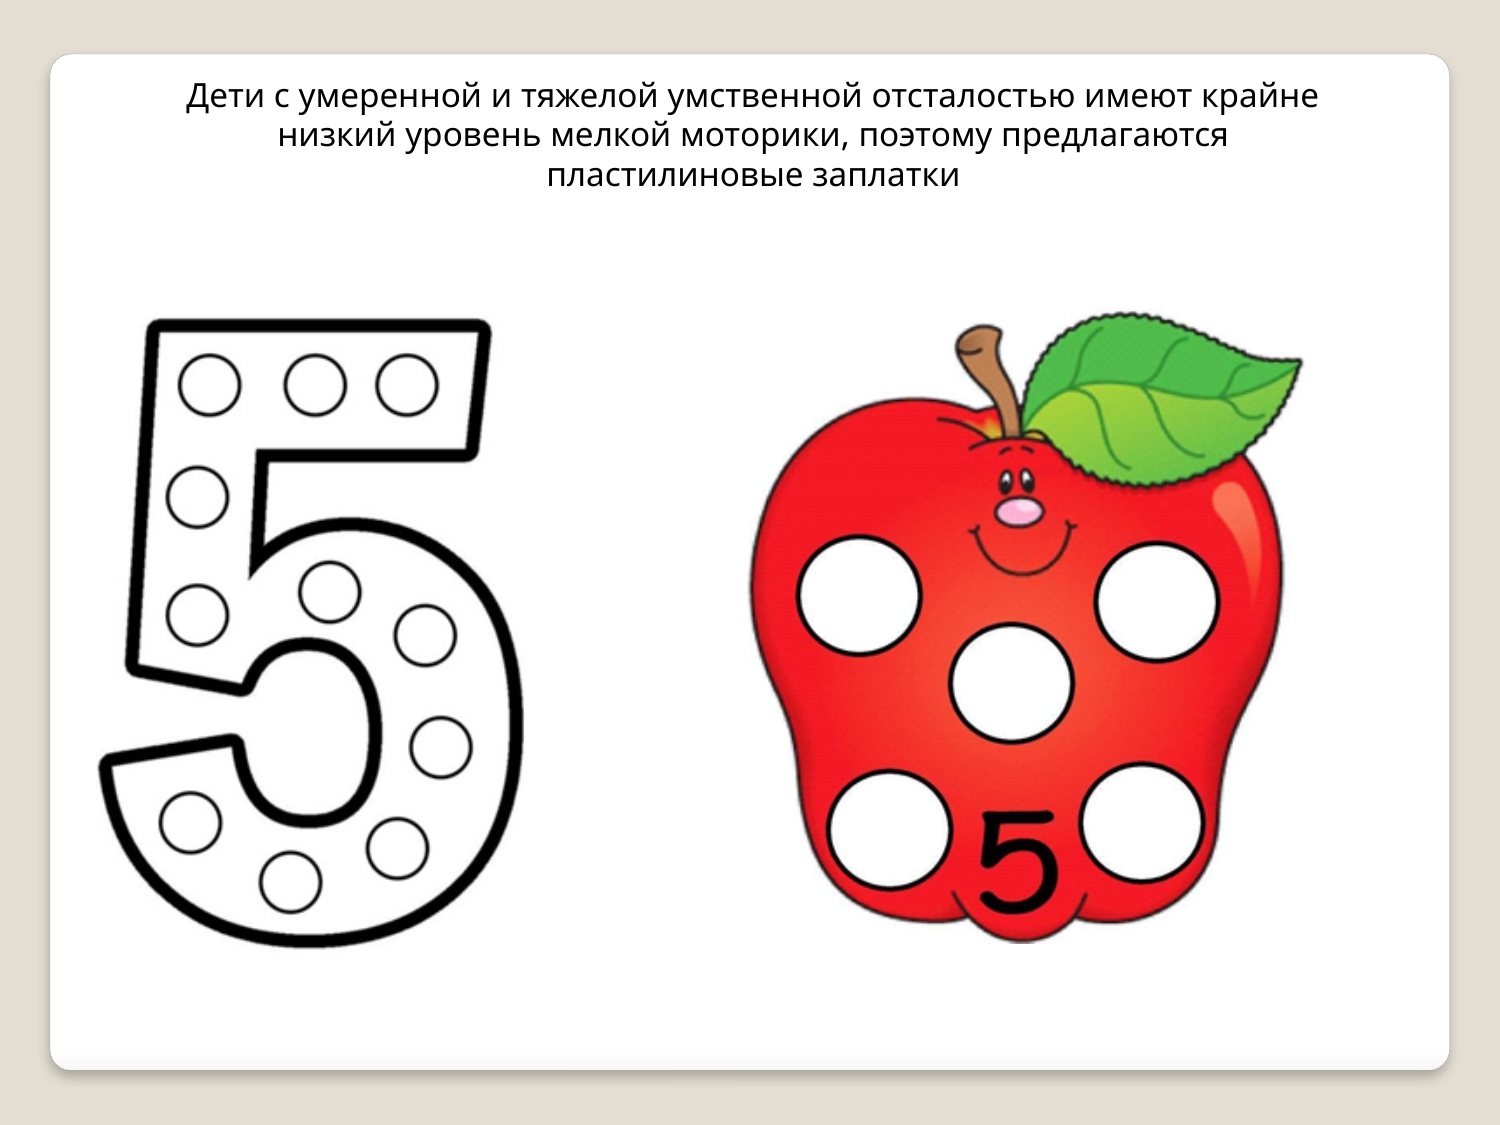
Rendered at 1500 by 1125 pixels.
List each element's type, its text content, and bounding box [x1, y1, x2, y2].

text_box Дети с умеренной и тяжелой умственной отсталостью имеют крайне низкий уровень мелкой моторики, поэтому предлагаются пластилиновые заплатки [139, 66, 1368, 201]
picture [96, 305, 538, 961]
picture [737, 305, 1306, 944]
